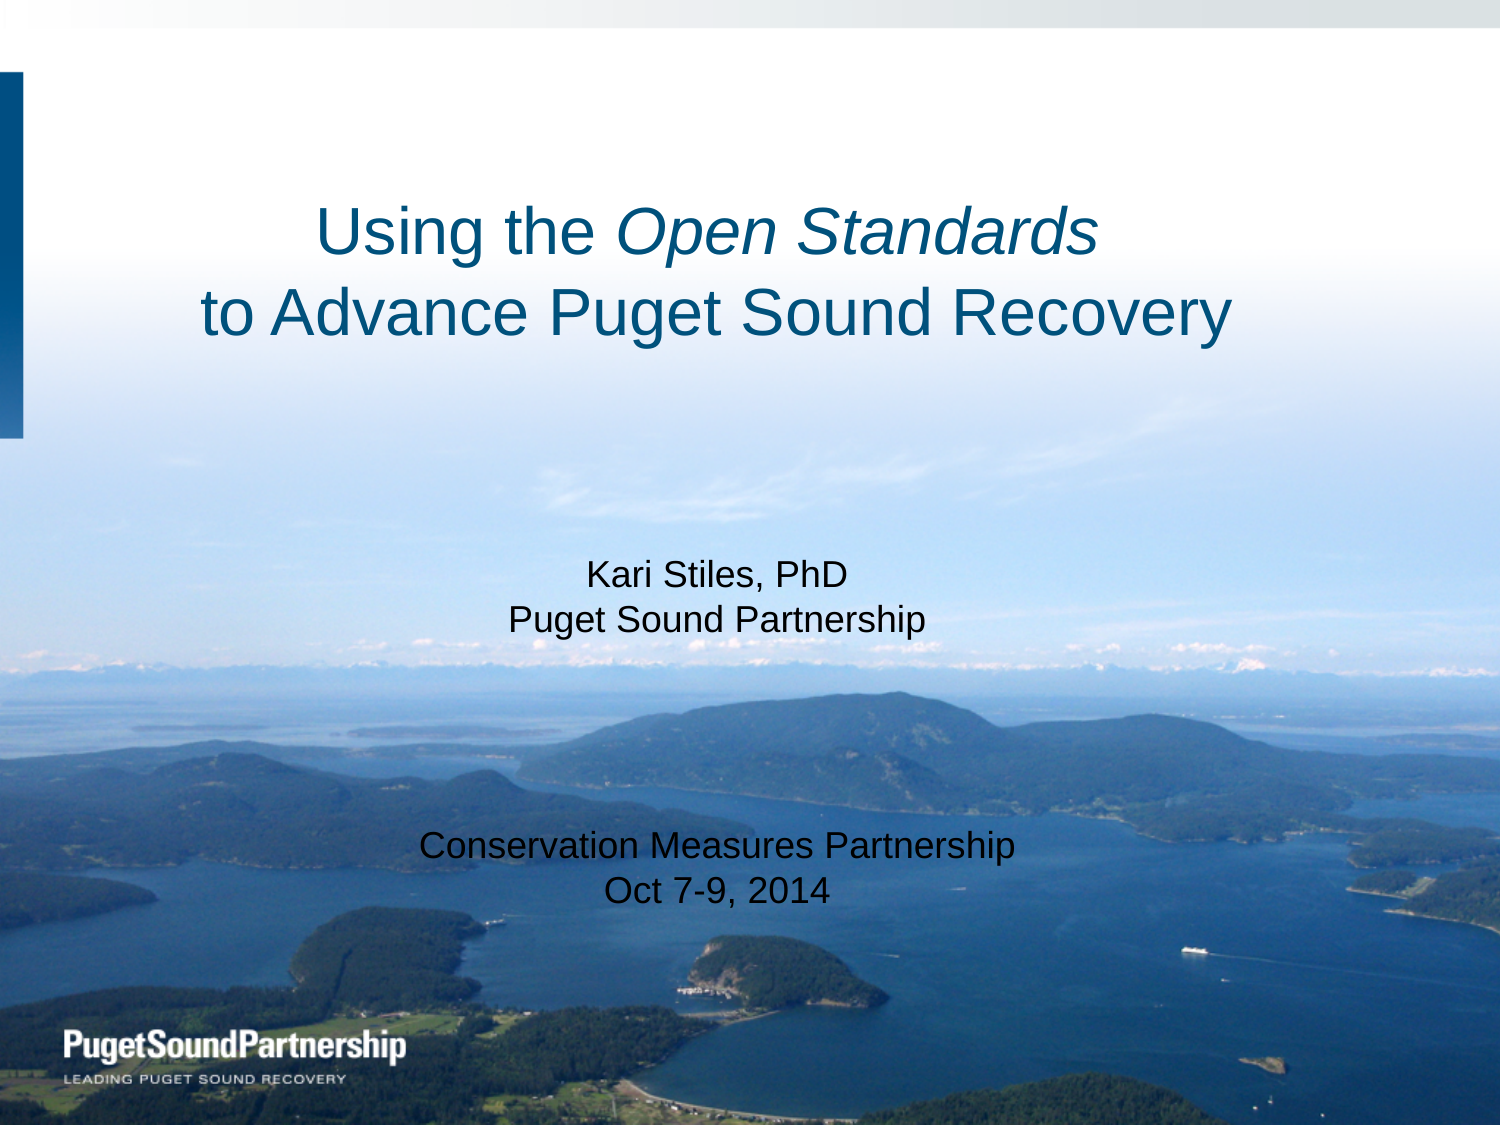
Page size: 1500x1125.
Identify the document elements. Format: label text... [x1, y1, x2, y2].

text_box Kari Stiles, PhD Puget Sound Partnership [493, 542, 941, 648]
text_box Conservation Measures Partnership Oct 7-9, 2014 [403, 813, 1031, 919]
text_box Using the Open Standards to Advance Puget Sound Recovery [185, 181, 1249, 356]
picture [0, 0, 1500, 1125]
